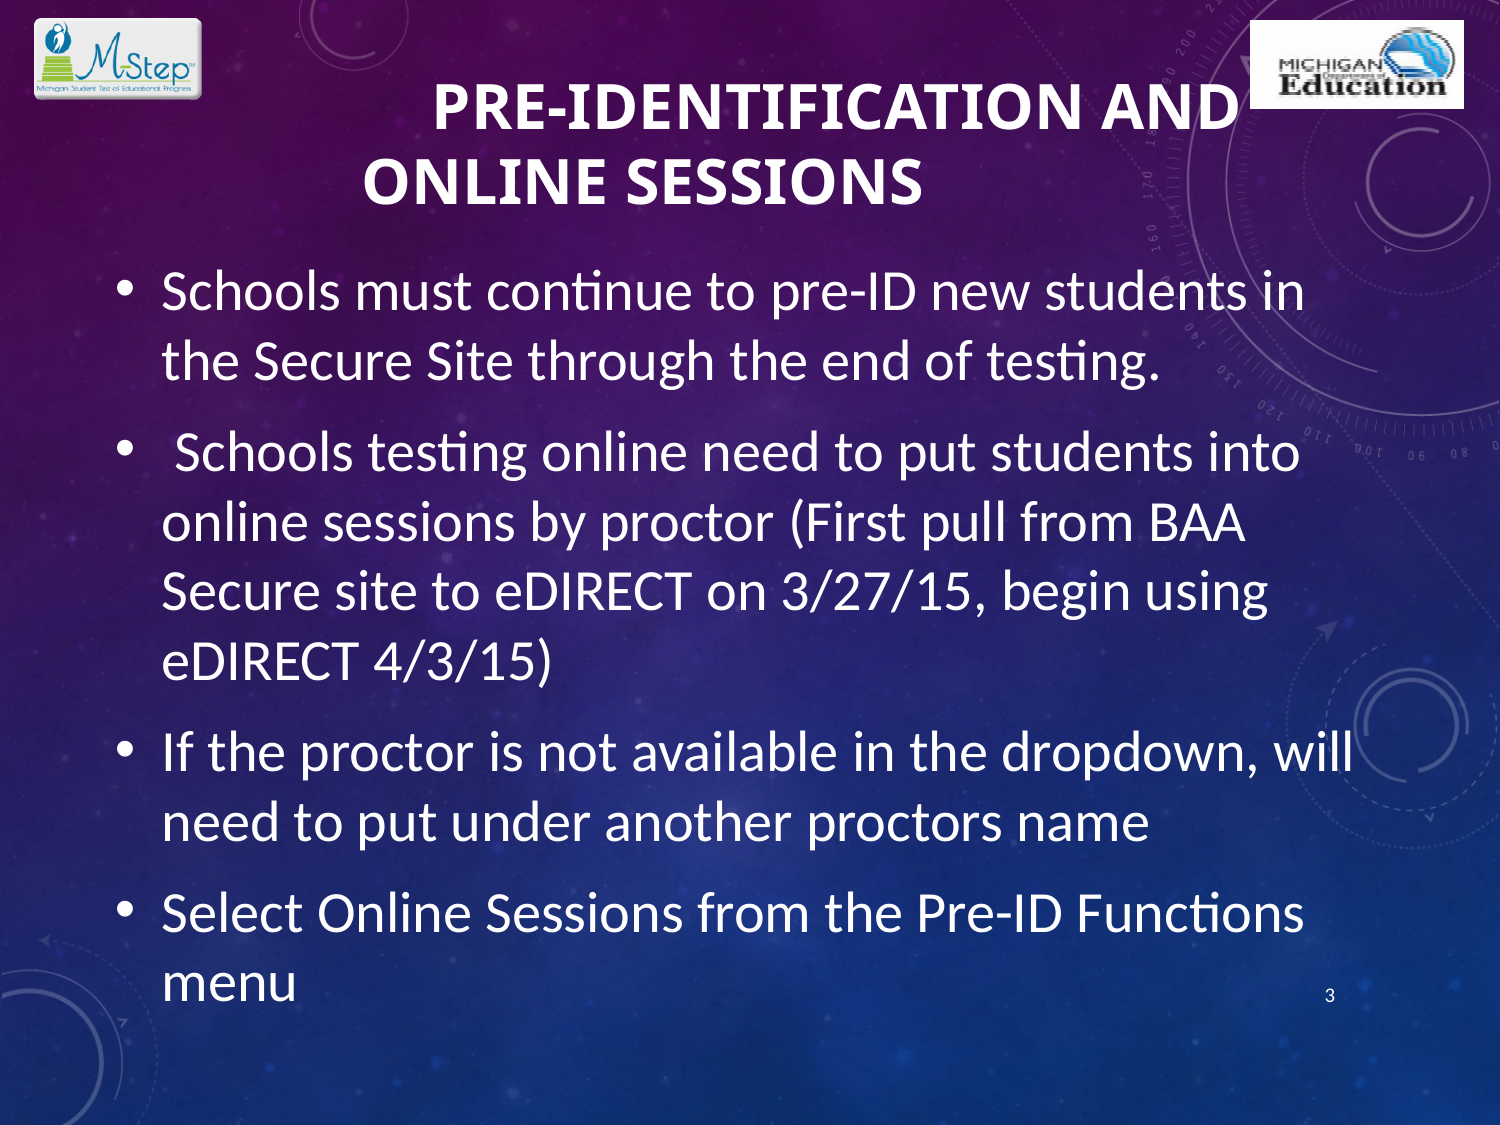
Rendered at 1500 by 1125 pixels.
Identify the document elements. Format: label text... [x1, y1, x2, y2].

title Pre-Identification And Online Sessions [0, 58, 1316, 226]
list Schools must continue to pre-ID new students in the Secure Site through the end of testing. Schools testing online need to put students into online sessions by proctor (First pull from BAA Secure site to eDIRECT on 3/27/15, begin using eDIRECT 4/3/15) If the proctor is not available in the dropdown, will need to put under another proctors name Select Online Sessions from the Pre-ID Functions menu [99, 237, 1400, 1125]
slide_number 3 [1281, 963, 1350, 1025]
picture [0, 0, 1500, 1125]
